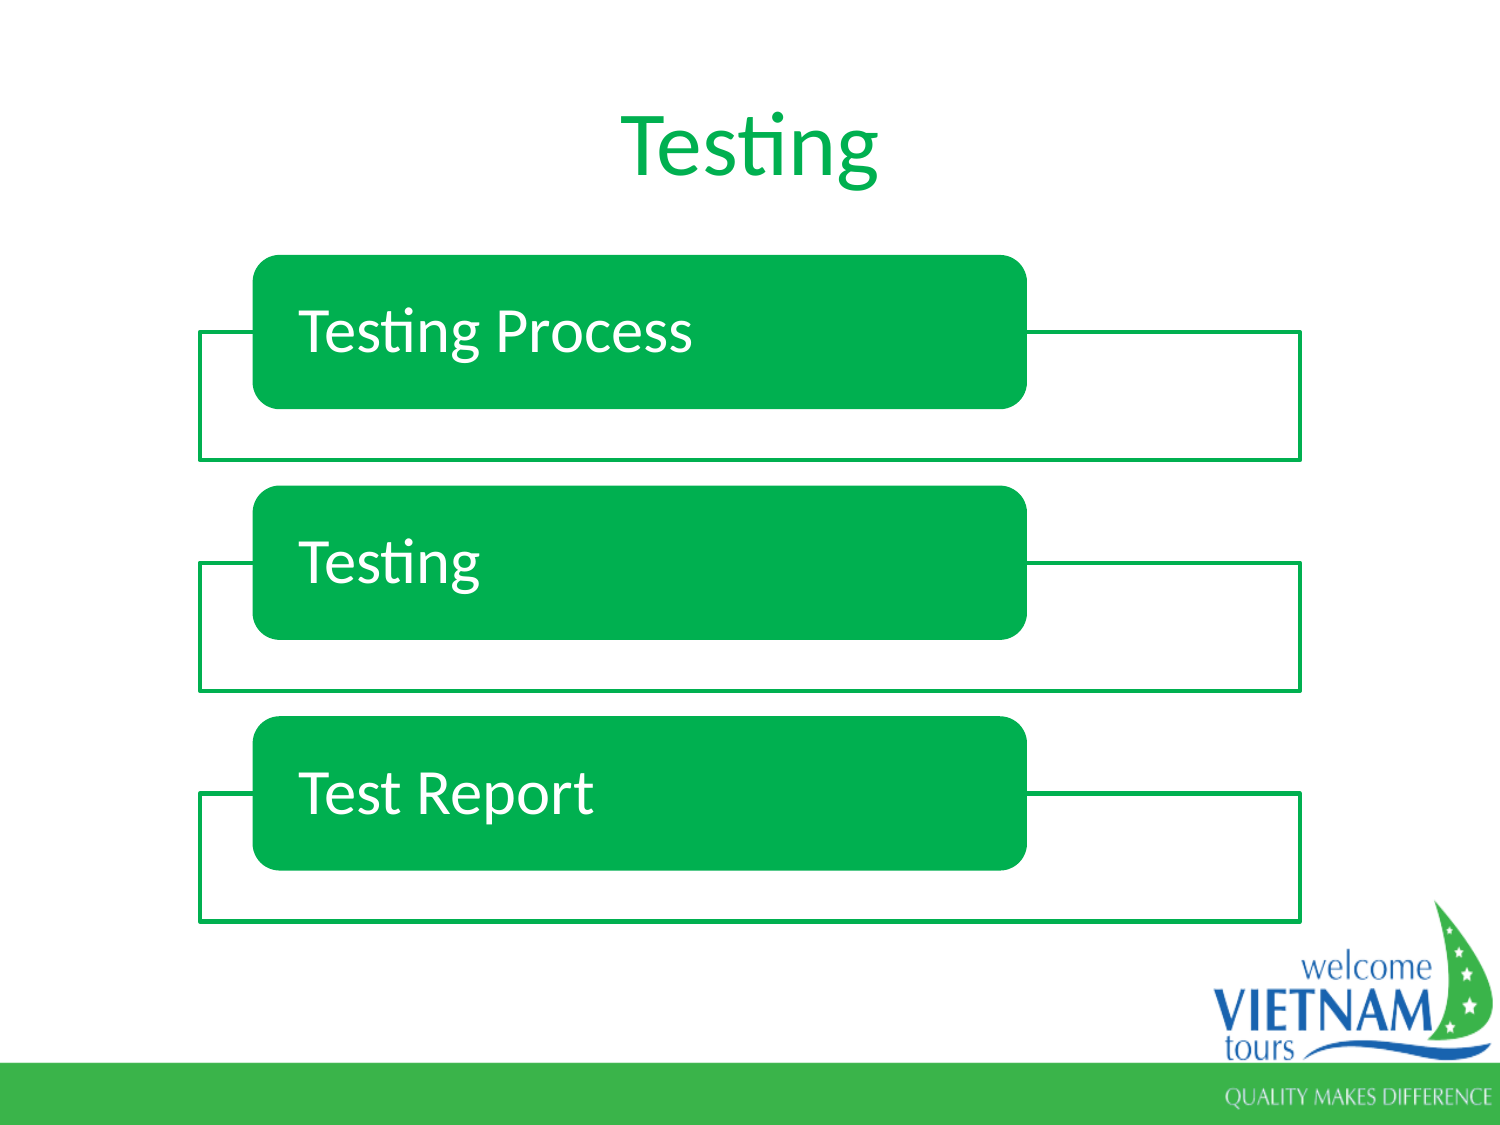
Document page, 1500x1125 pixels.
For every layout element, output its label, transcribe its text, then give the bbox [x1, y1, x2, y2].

title Testing [75, 45, 1425, 233]
picture [0, 0, 1500, 1125]
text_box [199, 249, 1301, 929]
